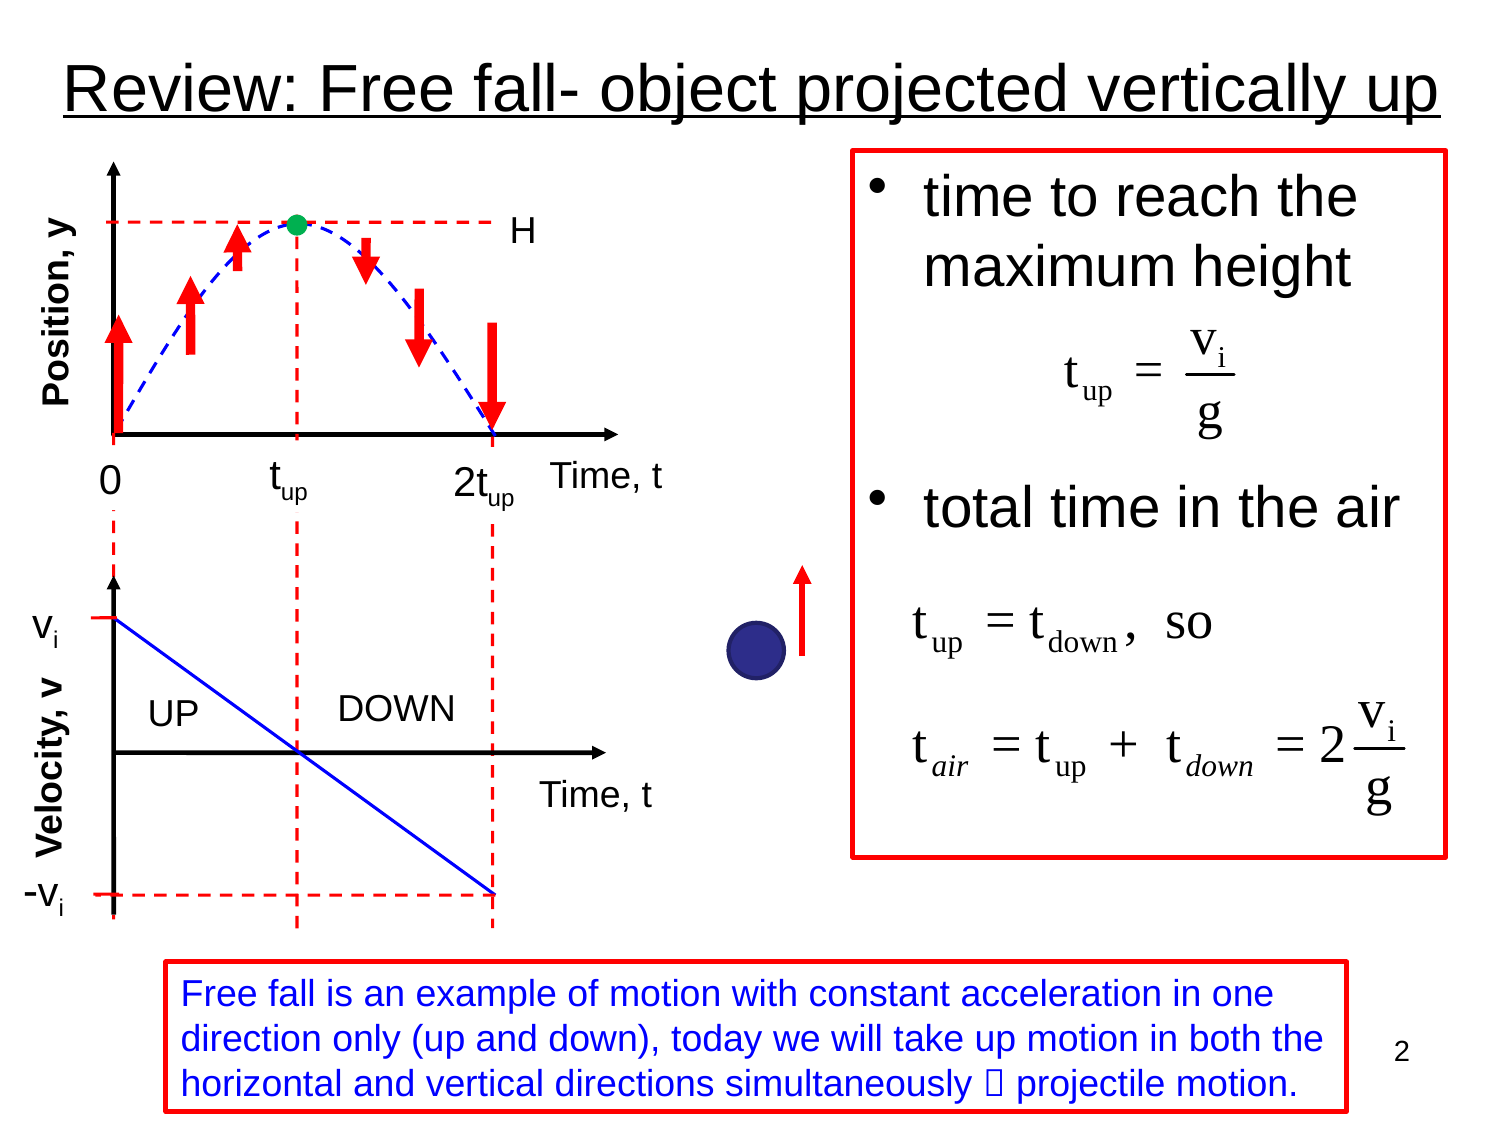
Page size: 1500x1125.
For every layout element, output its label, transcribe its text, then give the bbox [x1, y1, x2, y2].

title Review: Free fall- object projected vertically up [3, 0, 1500, 169]
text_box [3, 161, 679, 932]
text_box [726, 620, 787, 681]
text_box Free fall is an example of motion with constant acceleration in one direction only (up and down), today we will take up motion in both the horizontal and vertical directions simultaneously  projectile motion. [165, 961, 1347, 1112]
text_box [903, 584, 1416, 829]
list time to reach the maximum height total time in the air [852, 150, 1446, 858]
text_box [1054, 303, 1244, 449]
slide_number 2 [1347, 1024, 1425, 1103]
